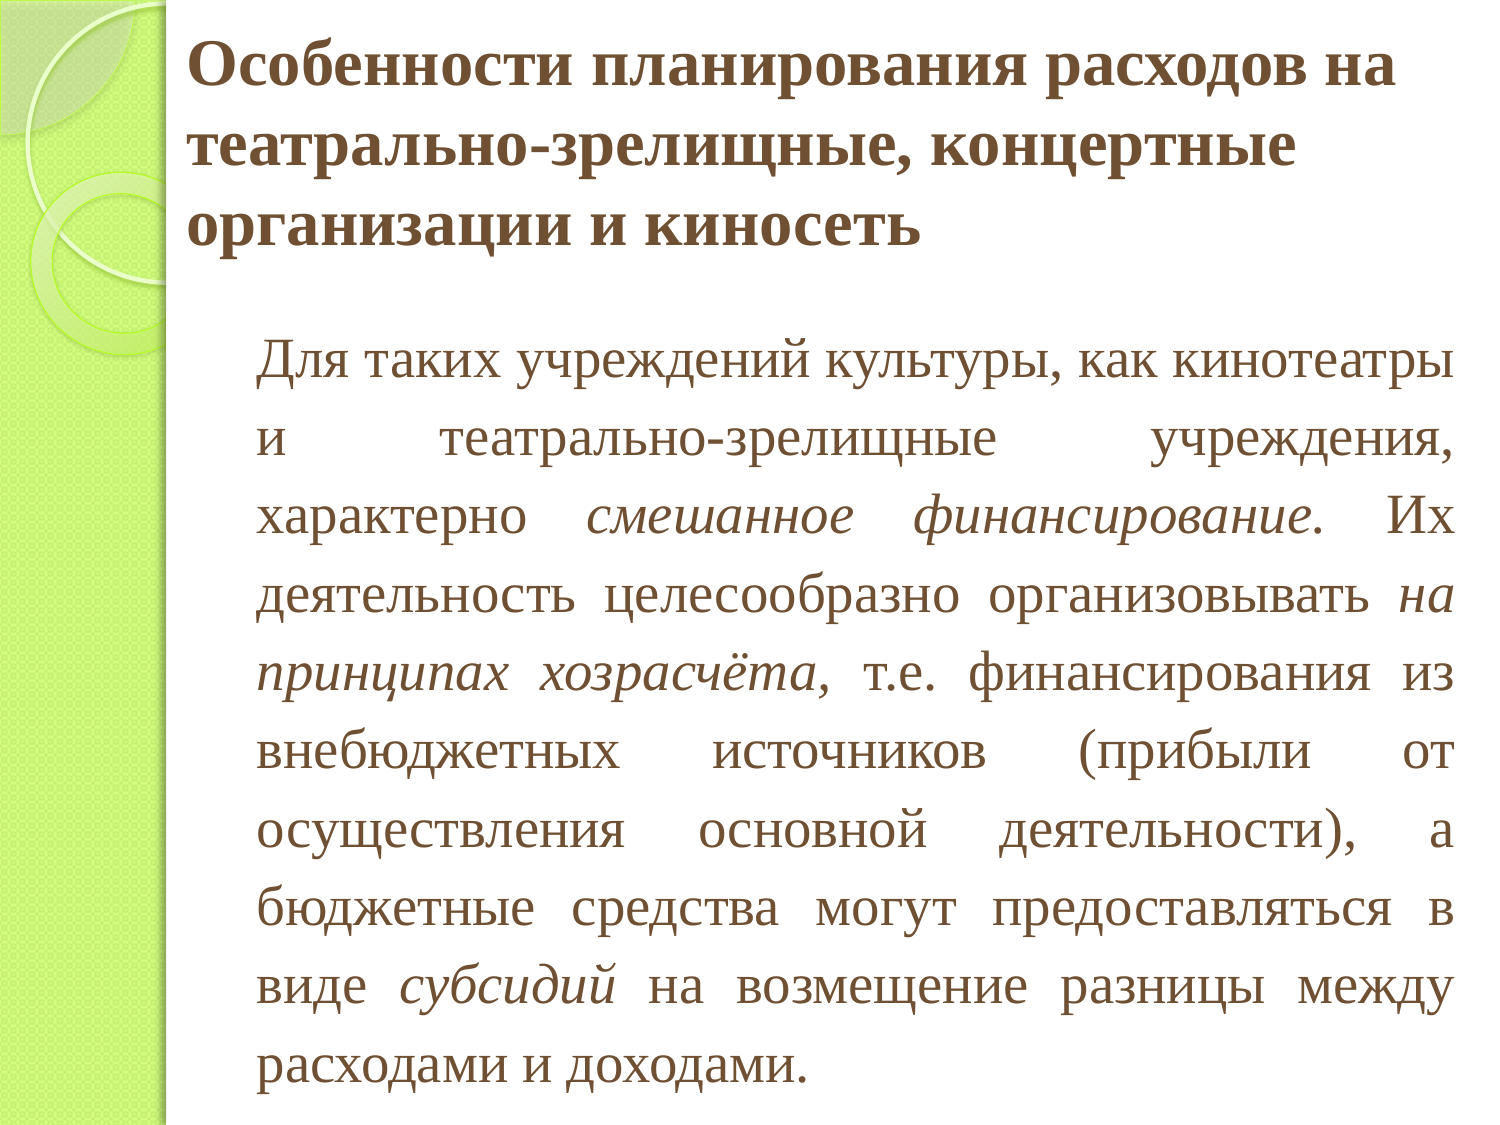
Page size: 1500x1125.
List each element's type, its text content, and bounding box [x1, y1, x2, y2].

title Особенности планирования расходов на театрально-зрелищные, концертные организации и киносеть [171, 45, 1500, 233]
list Для таких учреждений культуры, как кинотеатры и театрально-зрелищные учреждения, характерно смешанное финансирование. Их деятельность целесообразно организовывать на принципах хозрасчёта, т.е. финансирования из внебюджетных источников (прибыли от осуществления основной деятельности), а бюджетные средства могут предоставляться в виде субсидий на возмещение разницы между расходами и доходами. [183, 302, 1471, 1125]
